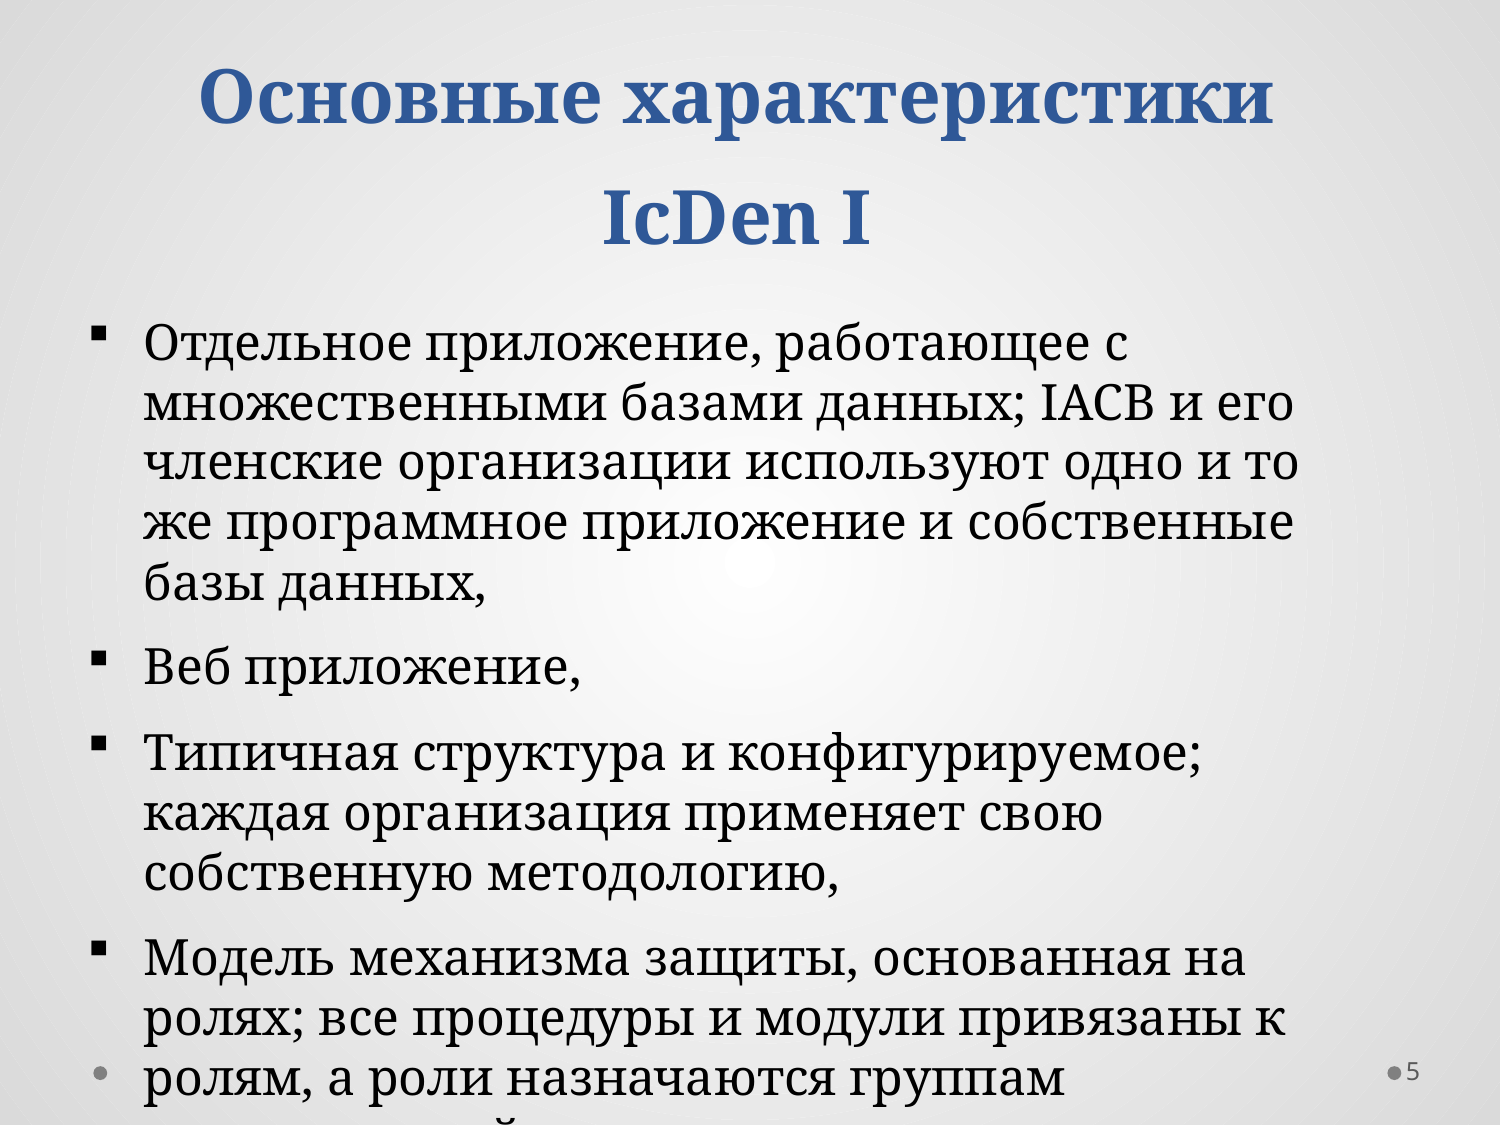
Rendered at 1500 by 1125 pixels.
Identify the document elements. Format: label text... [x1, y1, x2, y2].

text_box Основные характеристики IcDen I [72, 136, 1402, 268]
text_box Отдельное приложение, работающее с множественными базами данных; IACB и его членские организации используют одно и то же программное приложение и собственные базы данных, Веб приложение, Типичная структура и конфигурируемое; каждая организация применяет свою собственную методологию, Модель механизма защиты, основанная на ролях; все процедуры и модули привязаны к ролям, а роли назначаются группам пользователей. [72, 302, 1384, 1125]
slide_number 5 [1401, 1042, 1494, 1103]
